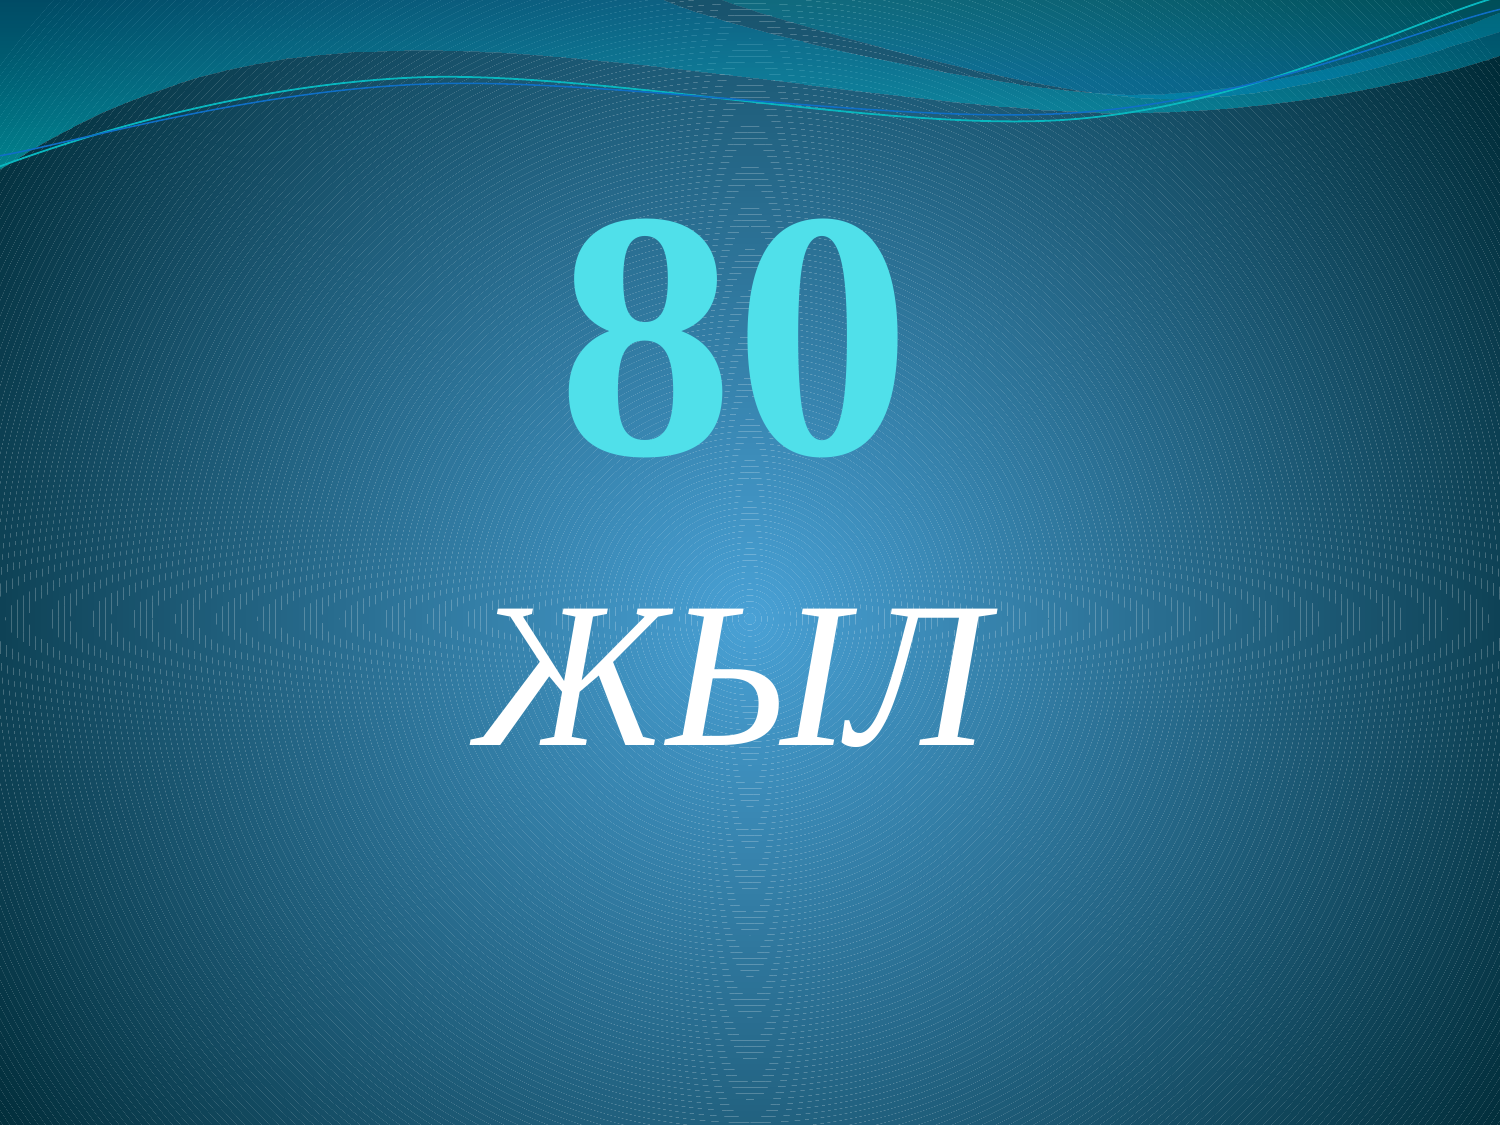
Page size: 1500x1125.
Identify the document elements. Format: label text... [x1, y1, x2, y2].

title 80 [442, 224, 916, 525]
subtitle ЖЫЛ [87, 529, 1388, 818]
